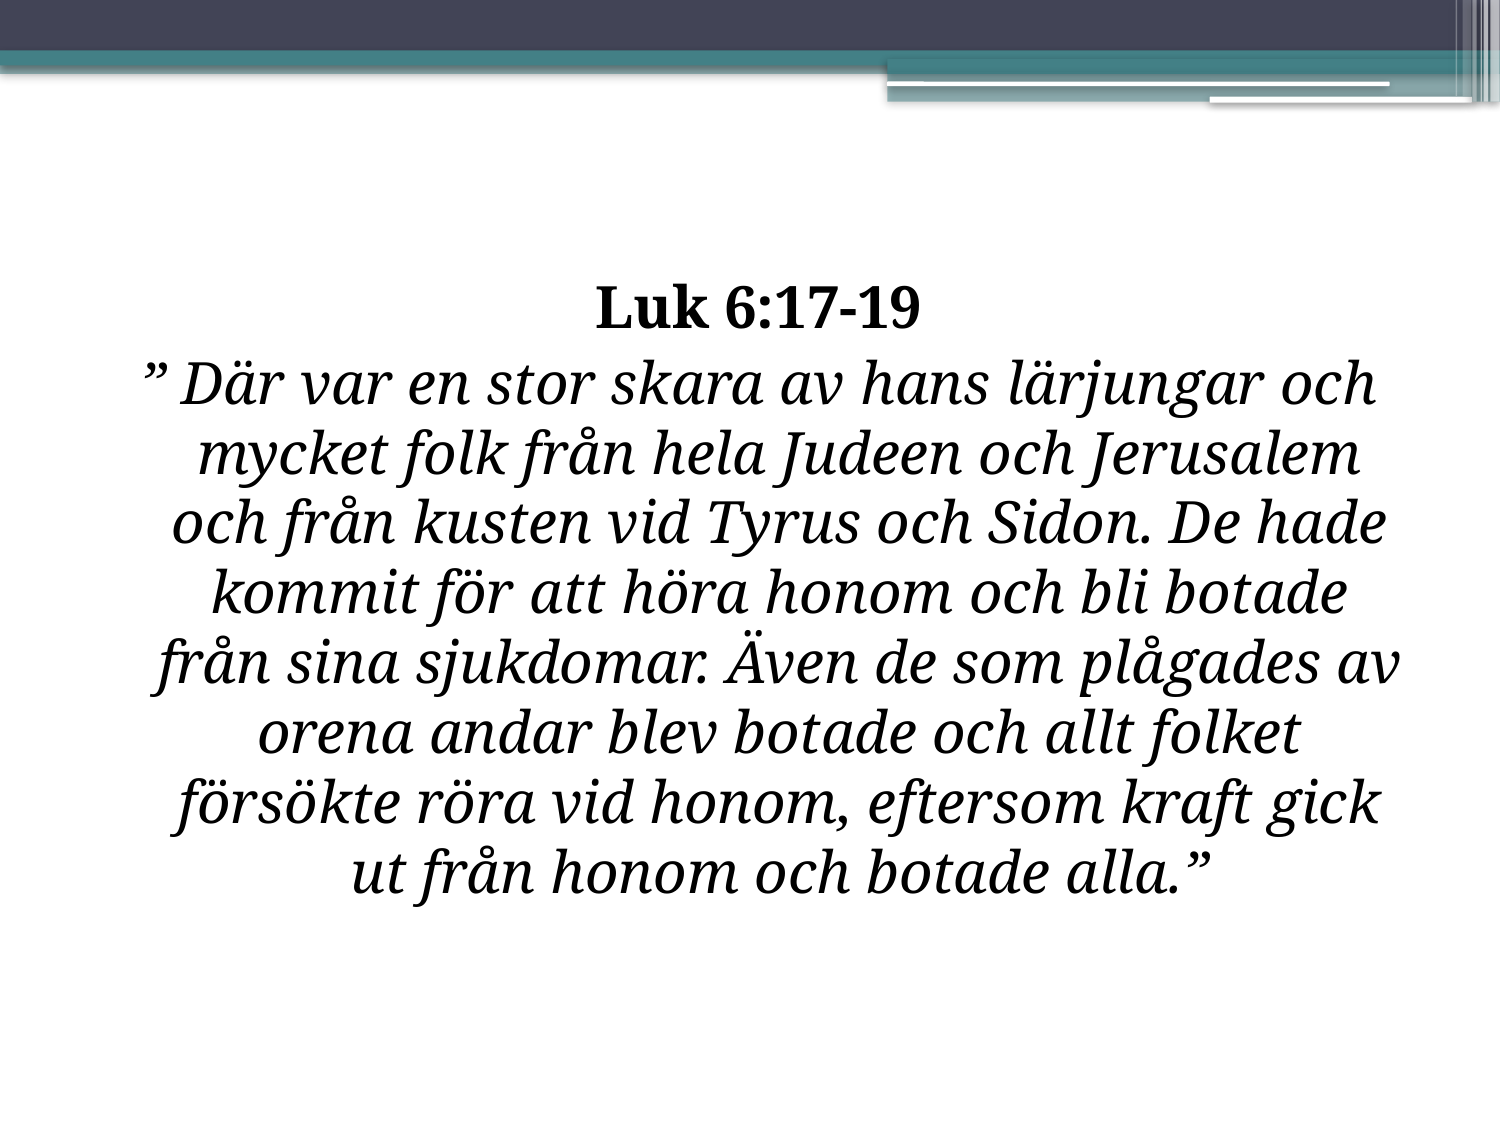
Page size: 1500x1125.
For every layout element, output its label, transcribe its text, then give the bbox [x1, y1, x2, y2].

list Luk 6:17-19 ” Där var en stor skara av hans lärjungar och mycket folk från hela Judeen och Jerusalem och från kusten vid Tyrus och Sidon. De hade kommit för att höra honom och bli botade från sina sjukdomar. Även de som plågades av orena andar blev botade och allt folket försökte röra vid honom, eftersom kraft gick ut från honom och botade alla.” [75, 262, 1425, 1071]
